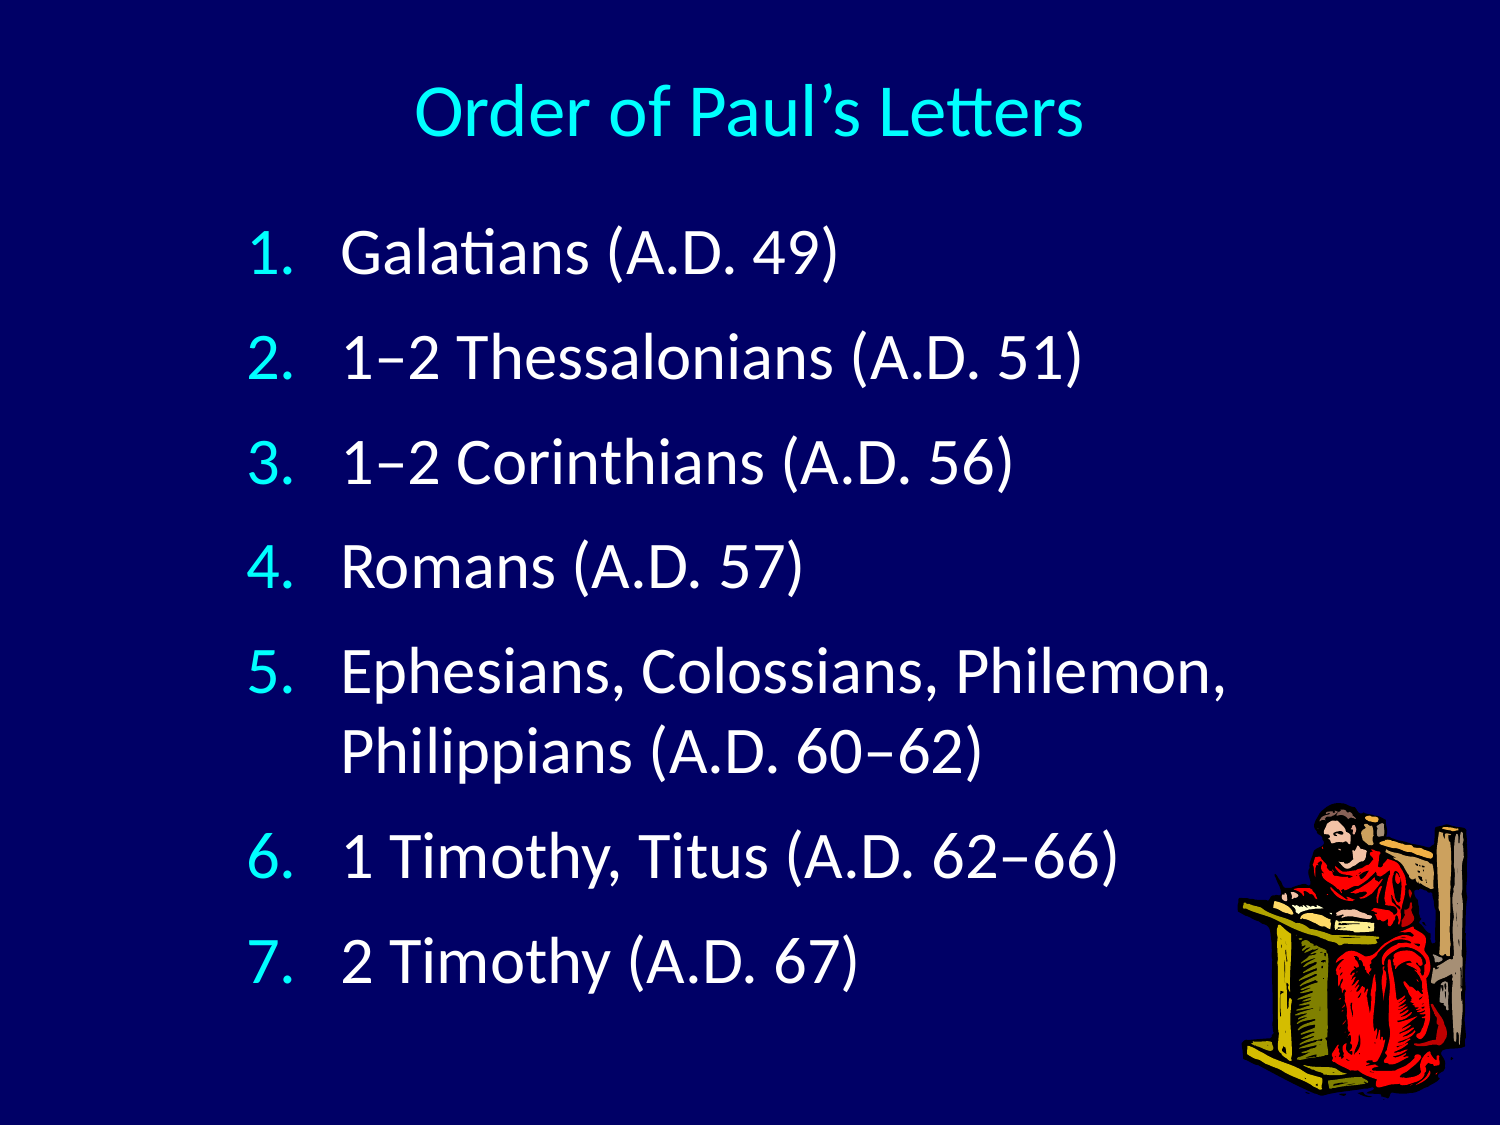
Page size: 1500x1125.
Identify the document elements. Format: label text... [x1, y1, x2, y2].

title Order of Paul’s Letters [181, 37, 1319, 175]
picture [1237, 799, 1471, 1101]
list Galatians (A.D. 49) 1‒2 Thessalonians (A.D. 51) 1‒2 Corinthians (A.D. 56) Romans (A.D. 57) Ephesians, Colossians, Philemon, Philippians (A.D. 60‒62) 1 Timothy, Titus (A.D. 62‒66) 2 Timothy (A.D. 67) [230, 199, 1269, 1026]
